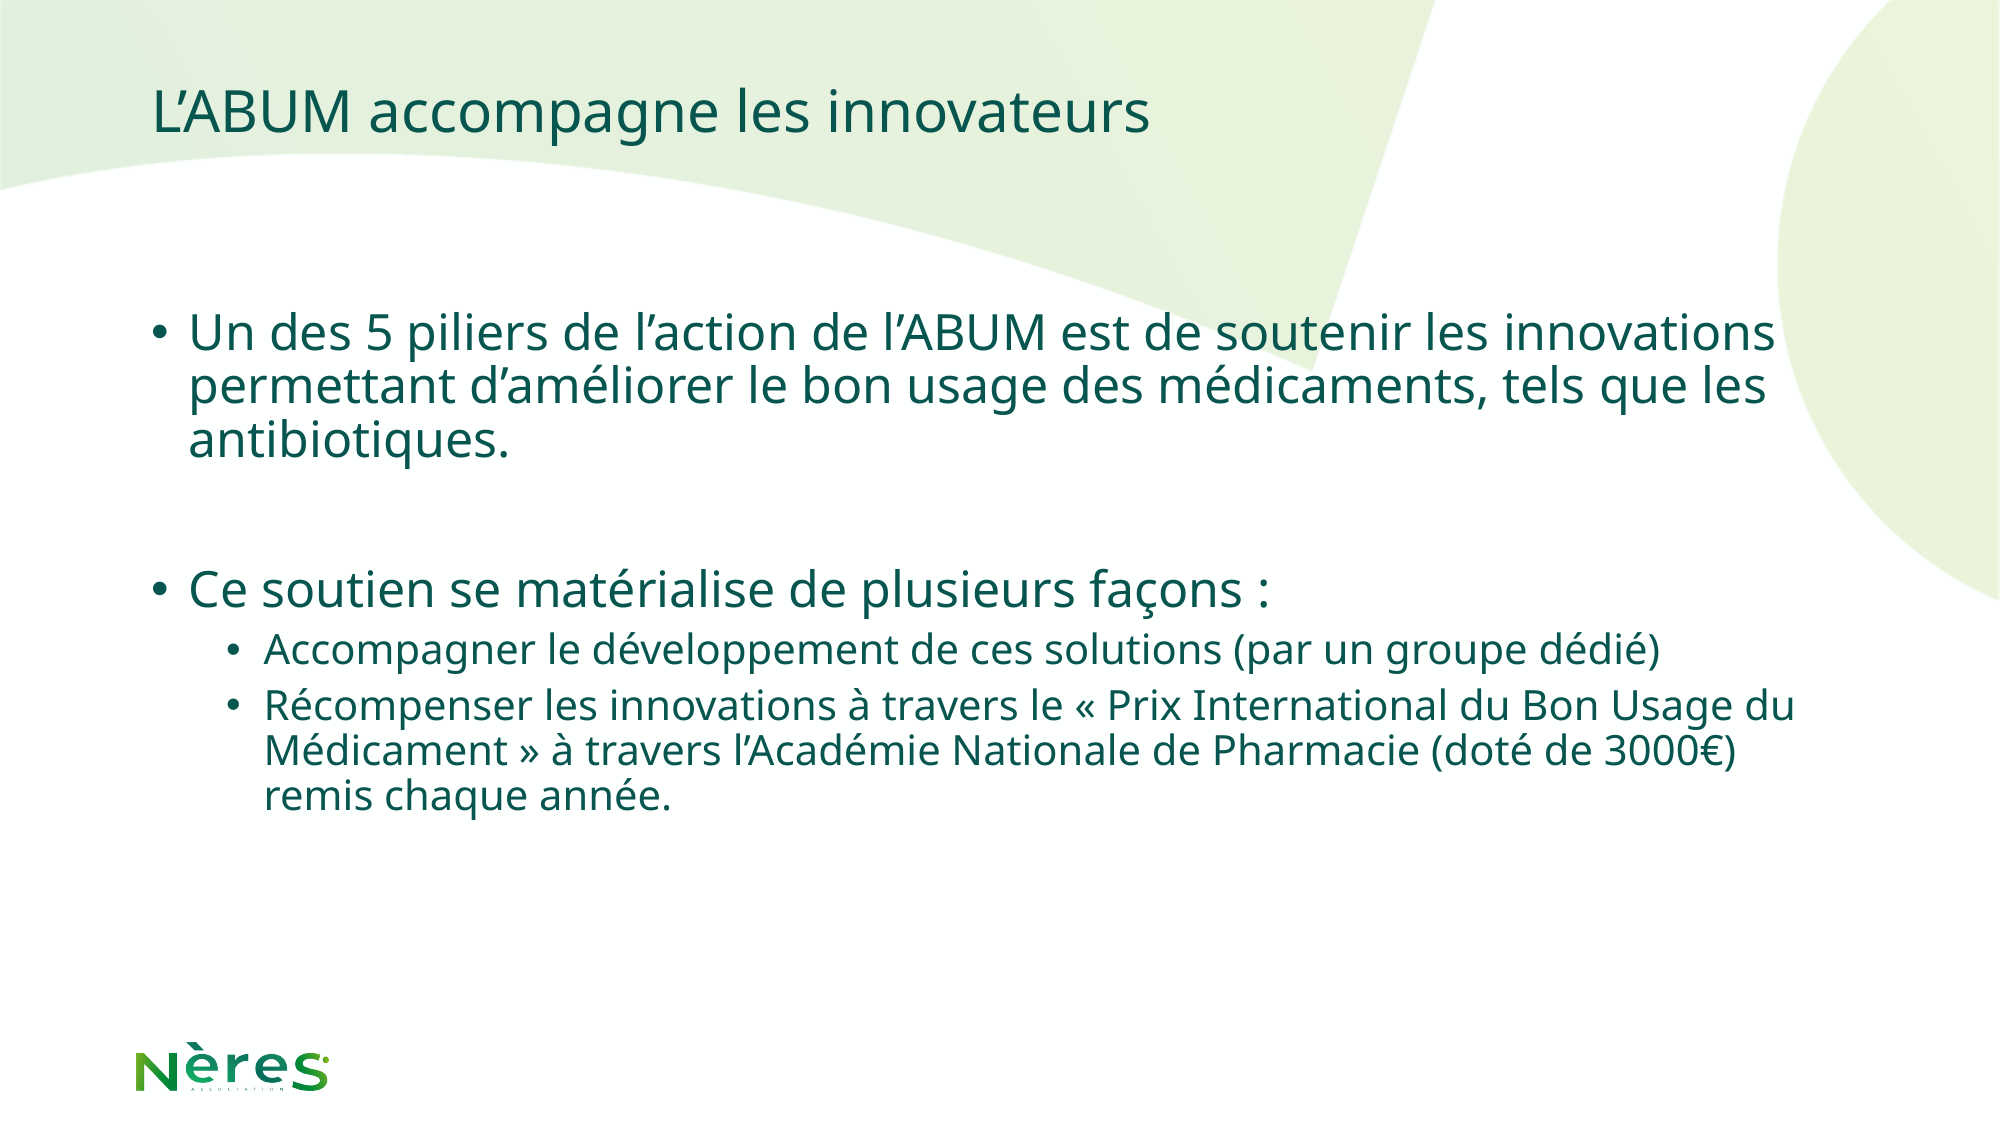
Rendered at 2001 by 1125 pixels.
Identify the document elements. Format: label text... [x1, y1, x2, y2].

title L’ABUM accompagne les innovateurs [136, 34, 1413, 153]
list Un des 5 piliers de l’action de l’ABUM est de soutenir les innovations permettant d’améliorer le bon usage des médicaments, tels que les antibiotiques. Ce soutien se matérialise de plusieurs façons : Accompagner le développement de ces solutions (par un groupe dédié) Récompenser les innovations à travers le « Prix International du Bon Usage du Médicament » à travers l’Académie Nationale de Pharmacie (doté de 3000€) remis chaque année. [136, 299, 1863, 1014]
picture [0, 0, 2000, 1110]
